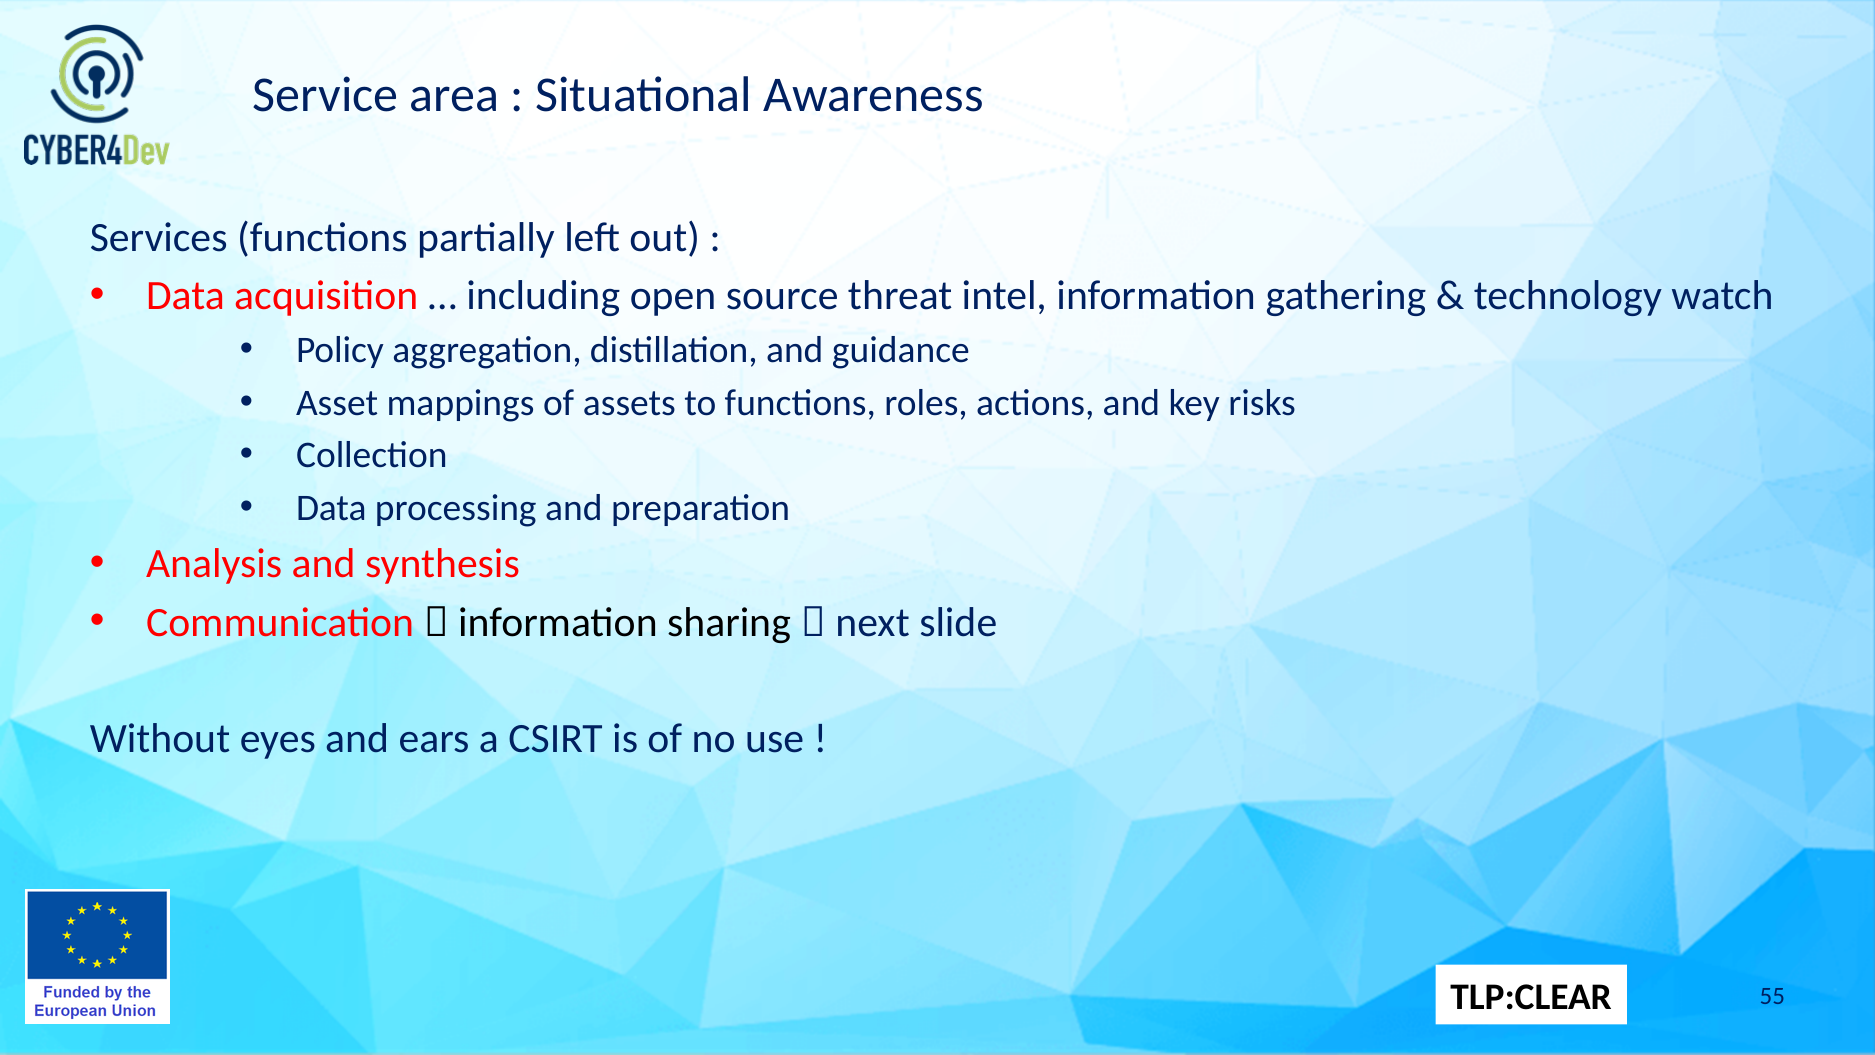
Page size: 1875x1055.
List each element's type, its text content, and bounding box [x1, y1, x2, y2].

list Services (functions partially left out) : Data acquisition … including open source threat intel, information gathering & technology watch Policy aggregation, distillation, and guidance Asset mappings of assets to functions, roles, actions, and key risks Collection Data processing and preparation Analysis and synthesis Communication  information sharing  next slide Without eyes and ears a CSIRT is of no use ! [75, 202, 1800, 928]
slide_number 55 [1674, 964, 1800, 1025]
picture [0, 0, 1875, 1055]
title Service area : Situational Awareness [237, 39, 1800, 145]
